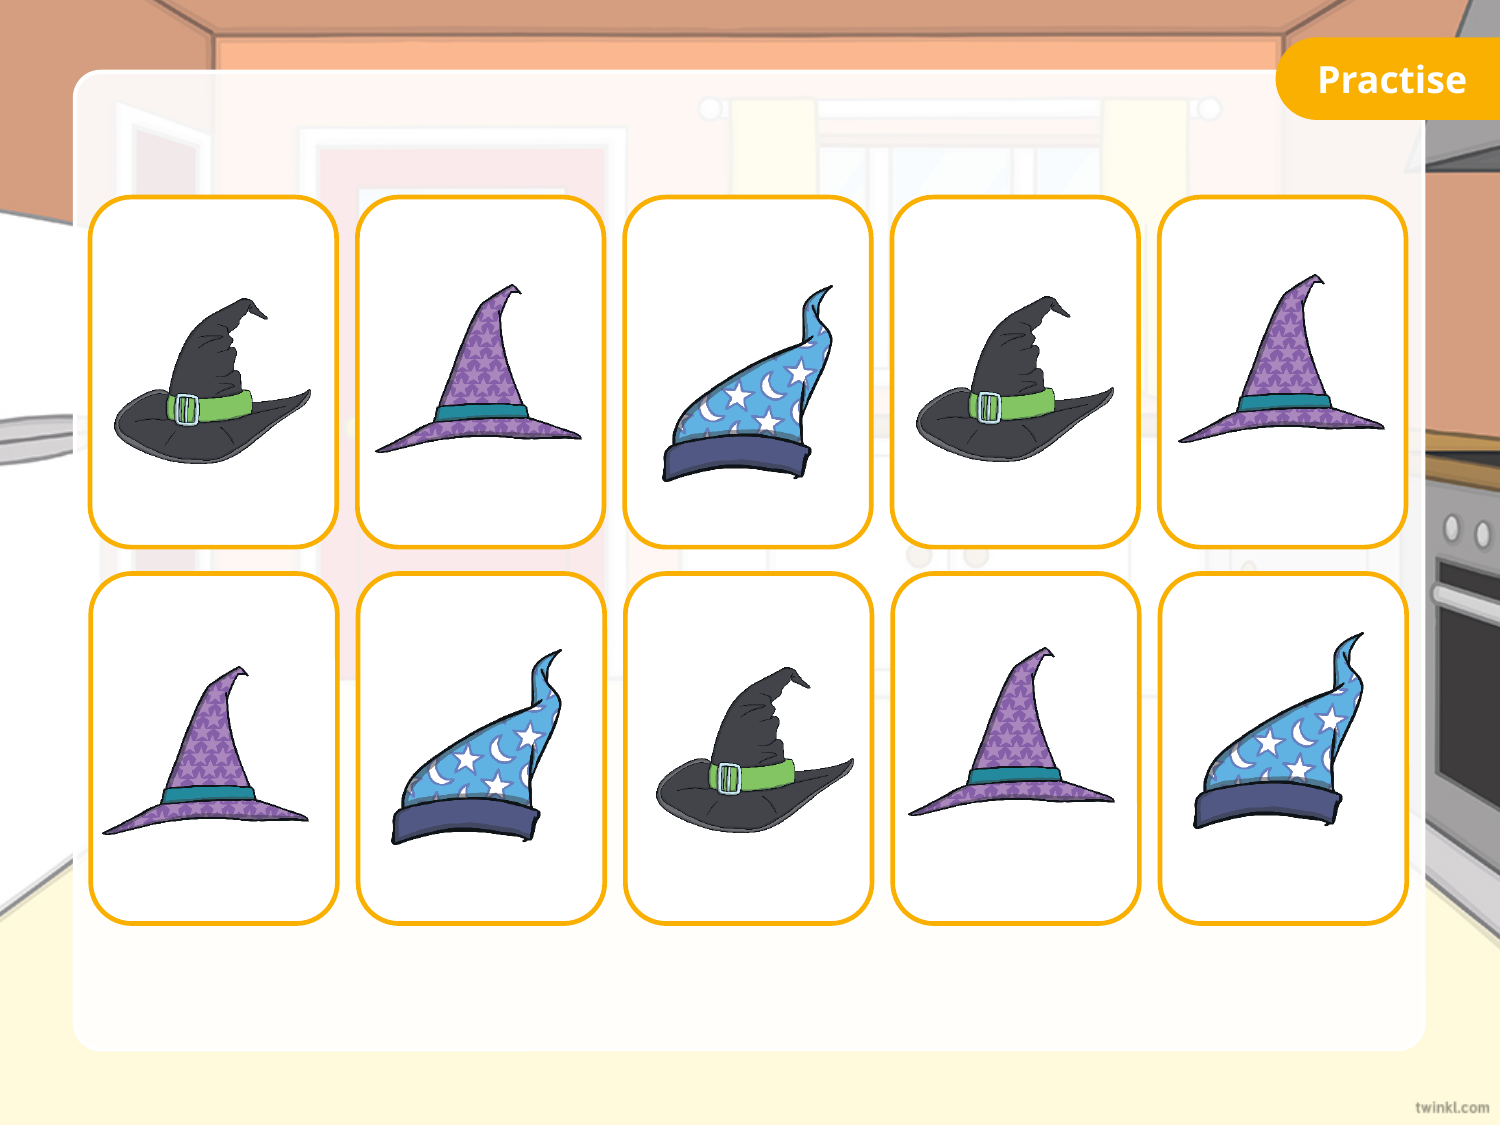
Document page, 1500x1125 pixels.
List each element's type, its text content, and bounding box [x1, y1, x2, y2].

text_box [891, 197, 1139, 548]
picture [1140, 748, 1149, 771]
text_box [383, 569, 582, 573]
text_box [1159, 197, 1406, 548]
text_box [1159, 573, 1407, 924]
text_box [624, 197, 872, 548]
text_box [357, 197, 604, 548]
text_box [1275, 37, 1500, 120]
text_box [89, 197, 337, 548]
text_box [90, 573, 338, 924]
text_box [625, 573, 872, 924]
picture [0, 0, 1500, 1125]
text_box match [1409, 710, 1415, 886]
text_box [358, 573, 605, 924]
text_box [892, 573, 1140, 924]
